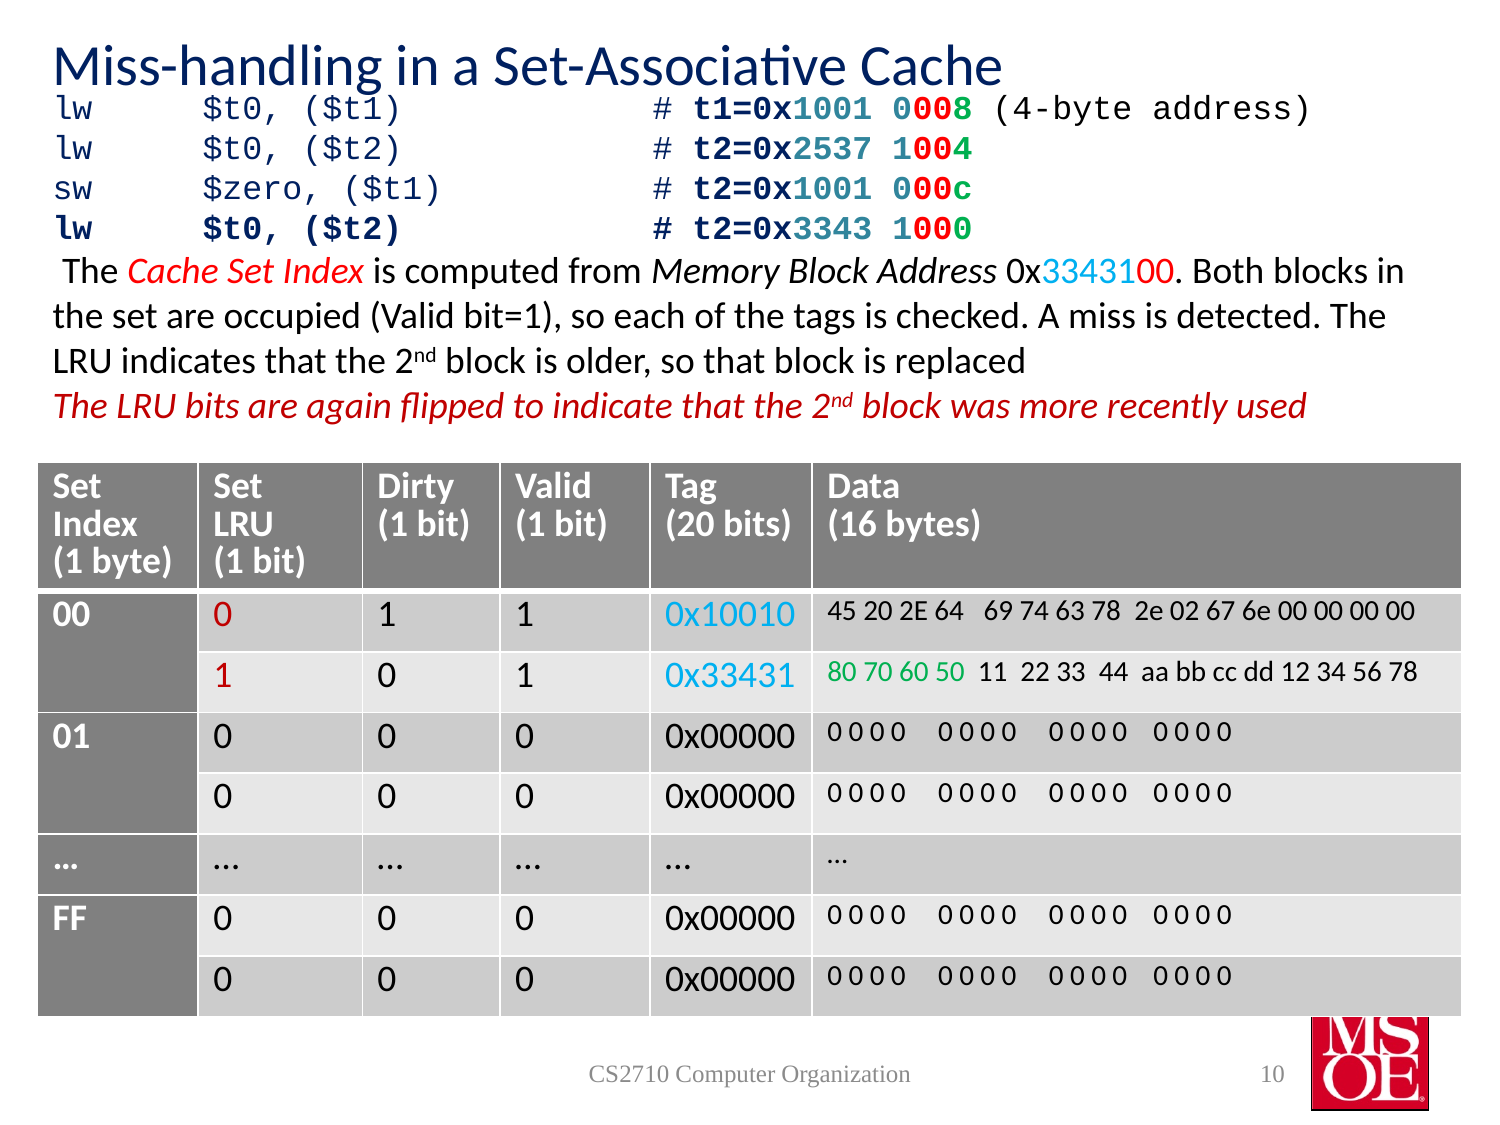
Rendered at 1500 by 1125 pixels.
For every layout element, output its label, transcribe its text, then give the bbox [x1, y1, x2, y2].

slide_number 10 [1074, 1042, 1300, 1103]
picture [1312, 1017, 1428, 1109]
table_cell FF [38, 896, 197, 1016]
table_cell … [363, 835, 499, 894]
table_cell 80 70 60 50 11 22 33 44 aa bb cc dd 12 34 56 78 [813, 653, 1461, 712]
table_cell 0 [363, 957, 499, 1016]
table_cell 0 [363, 774, 499, 833]
table_cell 0 [199, 713, 362, 772]
table_cell 0x10010 [651, 594, 811, 651]
table_cell 1 [363, 594, 499, 651]
table_cell 0x00000 [651, 896, 811, 955]
table_header Valid (1 bit) [501, 463, 649, 588]
table_cell … [38, 835, 197, 894]
footer CS2710 Computer Organization [512, 1042, 988, 1103]
table_header Set LRU (1 bit) [199, 463, 362, 588]
table_header Dirty (1 bit) [363, 463, 499, 588]
table_cell 0 [501, 774, 649, 833]
table_cell 0x00000 [651, 957, 811, 1016]
table_cell 0 0 0 0 0 0 0 0 0 0 0 0 0 0 0 0 [813, 713, 1461, 772]
table_cell 0 [199, 594, 362, 651]
table_cell 0 [199, 896, 362, 955]
table_cell 1 [501, 653, 649, 712]
title Miss-handling in a Set-Associative Cache [37, 0, 1463, 126]
table_cell 0x00000 [651, 774, 811, 833]
table_cell … [651, 835, 811, 894]
table_cell 0 [501, 957, 649, 1016]
table_cell 0 0 0 0 0 0 0 0 0 0 0 0 0 0 0 0 [813, 957, 1461, 1016]
text_box lw $t0, ($t1) # t1=0x1001 0008 (4-byte address) lw $t0, ($t2) # t2=0x2537 1004 sw $zero, ($t1) # t2=0x1001 000c lw $t0, ($t2) # t2=0x3343 1000 The Cache Set Index is computed from Memory Block Address 0x3343100. Both blocks in the set are occupied (Valid bit=1), so each of the tags is checked. A miss is detected. The LRU indicates that the 2nd block is older, so that block is replaced The LRU bits are again flipped to indicate that the 2nd block was more recently used [37, 87, 1438, 425]
table_cell 1 [199, 653, 362, 712]
table_cell 0 [501, 896, 649, 955]
table_cell … [199, 835, 362, 894]
table_header Set Index (1 byte) [38, 463, 197, 588]
table_cell 01 [38, 713, 197, 833]
table_cell 00 [38, 594, 197, 712]
table_cell 0 [199, 774, 362, 833]
table_cell 0x33431 [651, 653, 811, 712]
table_cell 0 0 0 0 0 0 0 0 0 0 0 0 0 0 0 0 [813, 774, 1461, 833]
table_cell 1 [501, 594, 649, 651]
table_cell 0 [363, 713, 499, 772]
table_cell 0 [363, 653, 499, 712]
table_header Tag (20 bits) [651, 463, 811, 588]
table_cell 0 [199, 957, 362, 1016]
table_cell … [813, 835, 1461, 894]
table_cell … [501, 835, 649, 894]
table_cell 45 20 2E 64 69 74 63 78 2e 02 67 6e 00 00 00 00 [813, 594, 1461, 651]
table_cell 0 [363, 896, 499, 955]
table_cell 0 [501, 713, 649, 772]
table_cell 0x00000 [651, 713, 811, 772]
table_header Data (16 bytes) [813, 463, 1461, 588]
table_cell 0 0 0 0 0 0 0 0 0 0 0 0 0 0 0 0 [813, 896, 1461, 955]
